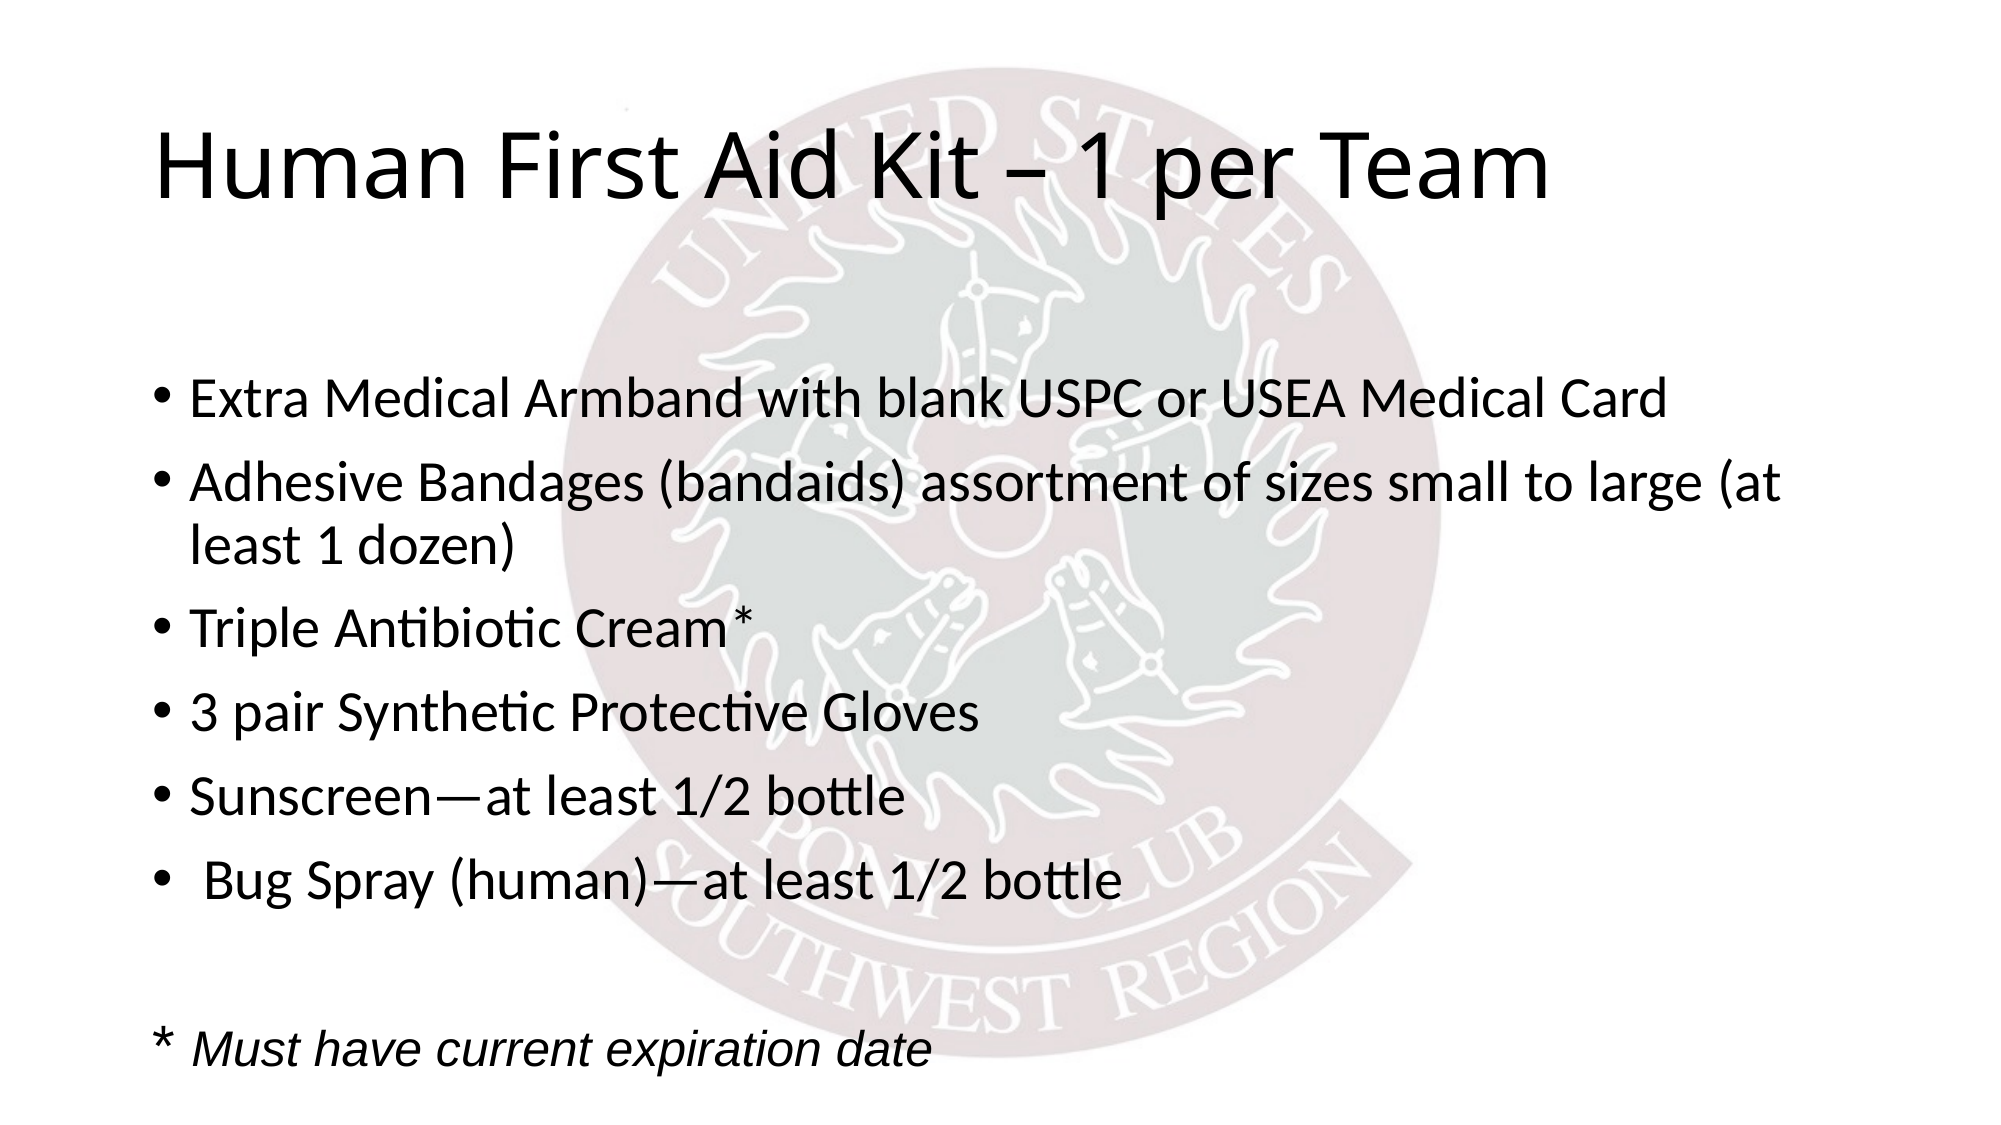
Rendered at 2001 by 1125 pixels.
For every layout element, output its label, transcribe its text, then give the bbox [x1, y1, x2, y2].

title Human First Aid Kit – 1 per Team [137, 59, 1863, 278]
picture [554, 62, 1446, 1063]
list Extra Medical Armband with blank USPC or USEA Medical Card Adhesive Bandages (bandaids) assortment of sizes small to large (at least 1 dozen) Triple Antibiotic Cream* 3 pair Synthetic Protective Gloves Sunscreen—at least 1/2 bottle Bug Spray (human)—at least 1/2 bottle * Must have current expiration date [137, 359, 1863, 1125]
